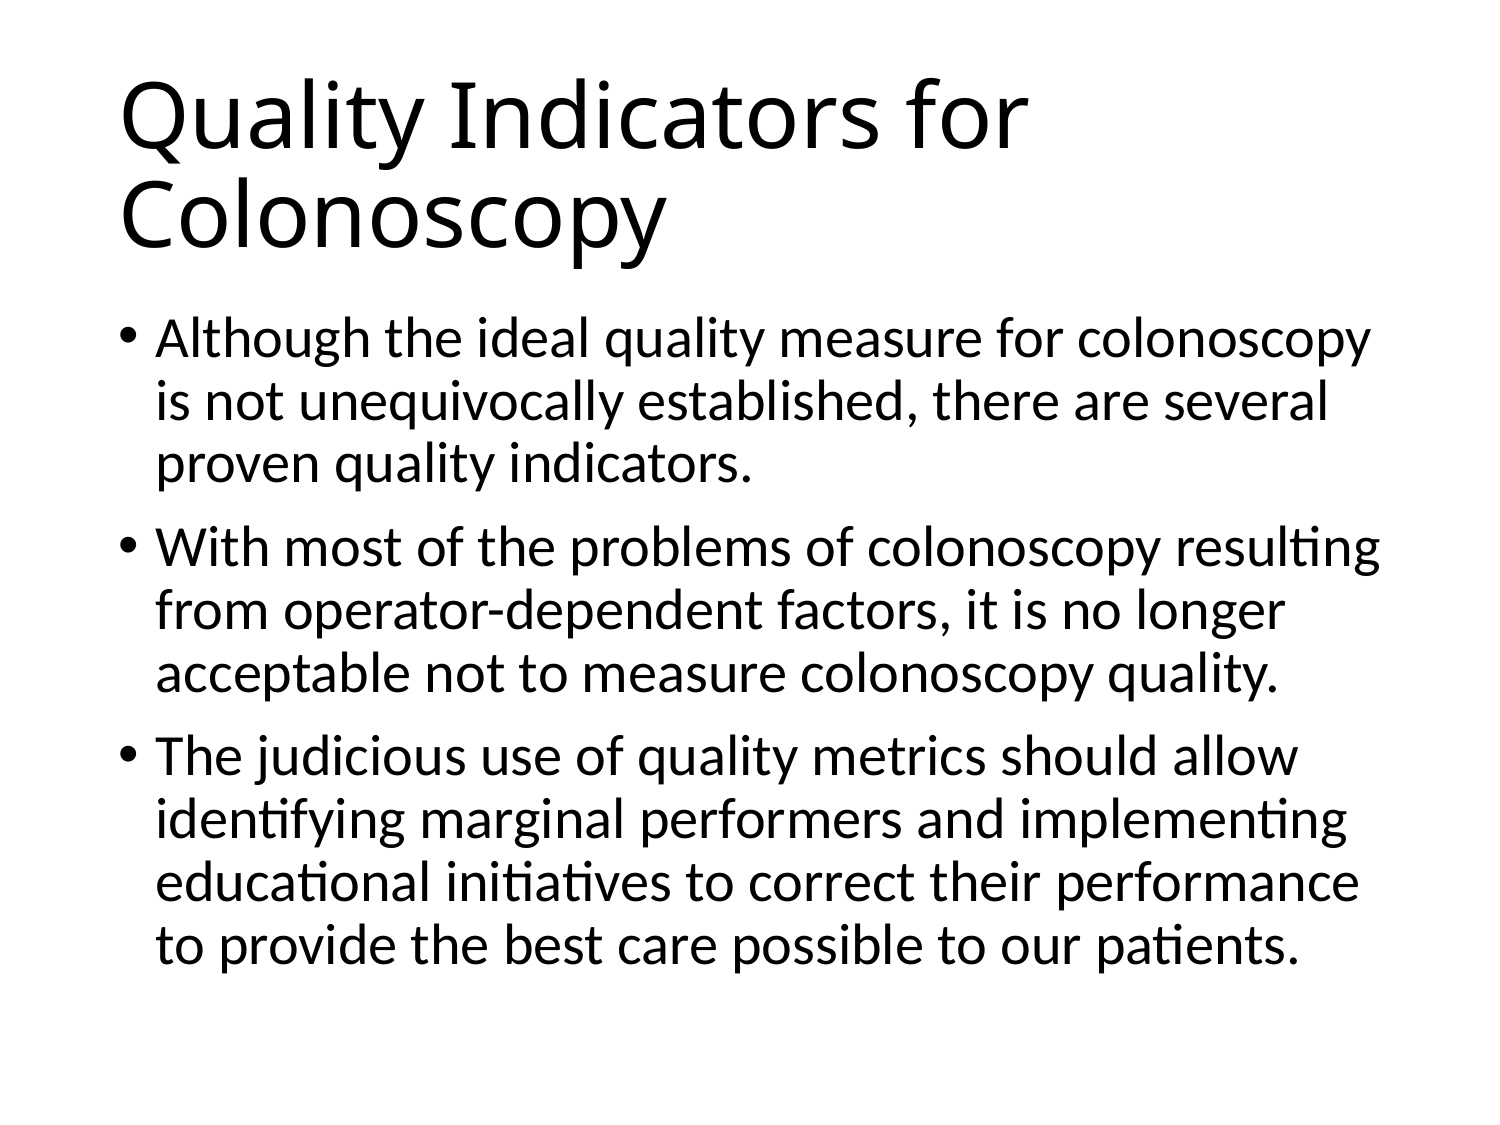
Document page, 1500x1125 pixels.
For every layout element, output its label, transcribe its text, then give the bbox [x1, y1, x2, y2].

title Quality Indicators for Colonoscopy [103, 59, 1397, 278]
list Although the ideal quality measure for colonoscopy is not unequivocally established, there are several proven quality indicators. With most of the problems of colonoscopy resulting from operator-dependent factors, it is no longer acceptable not to measure colonoscopy quality. The judicious use of quality metrics should allow identifying marginal performers and implementing educational initiatives to correct their performance to provide the best care possible to our patients. [103, 299, 1397, 1014]
